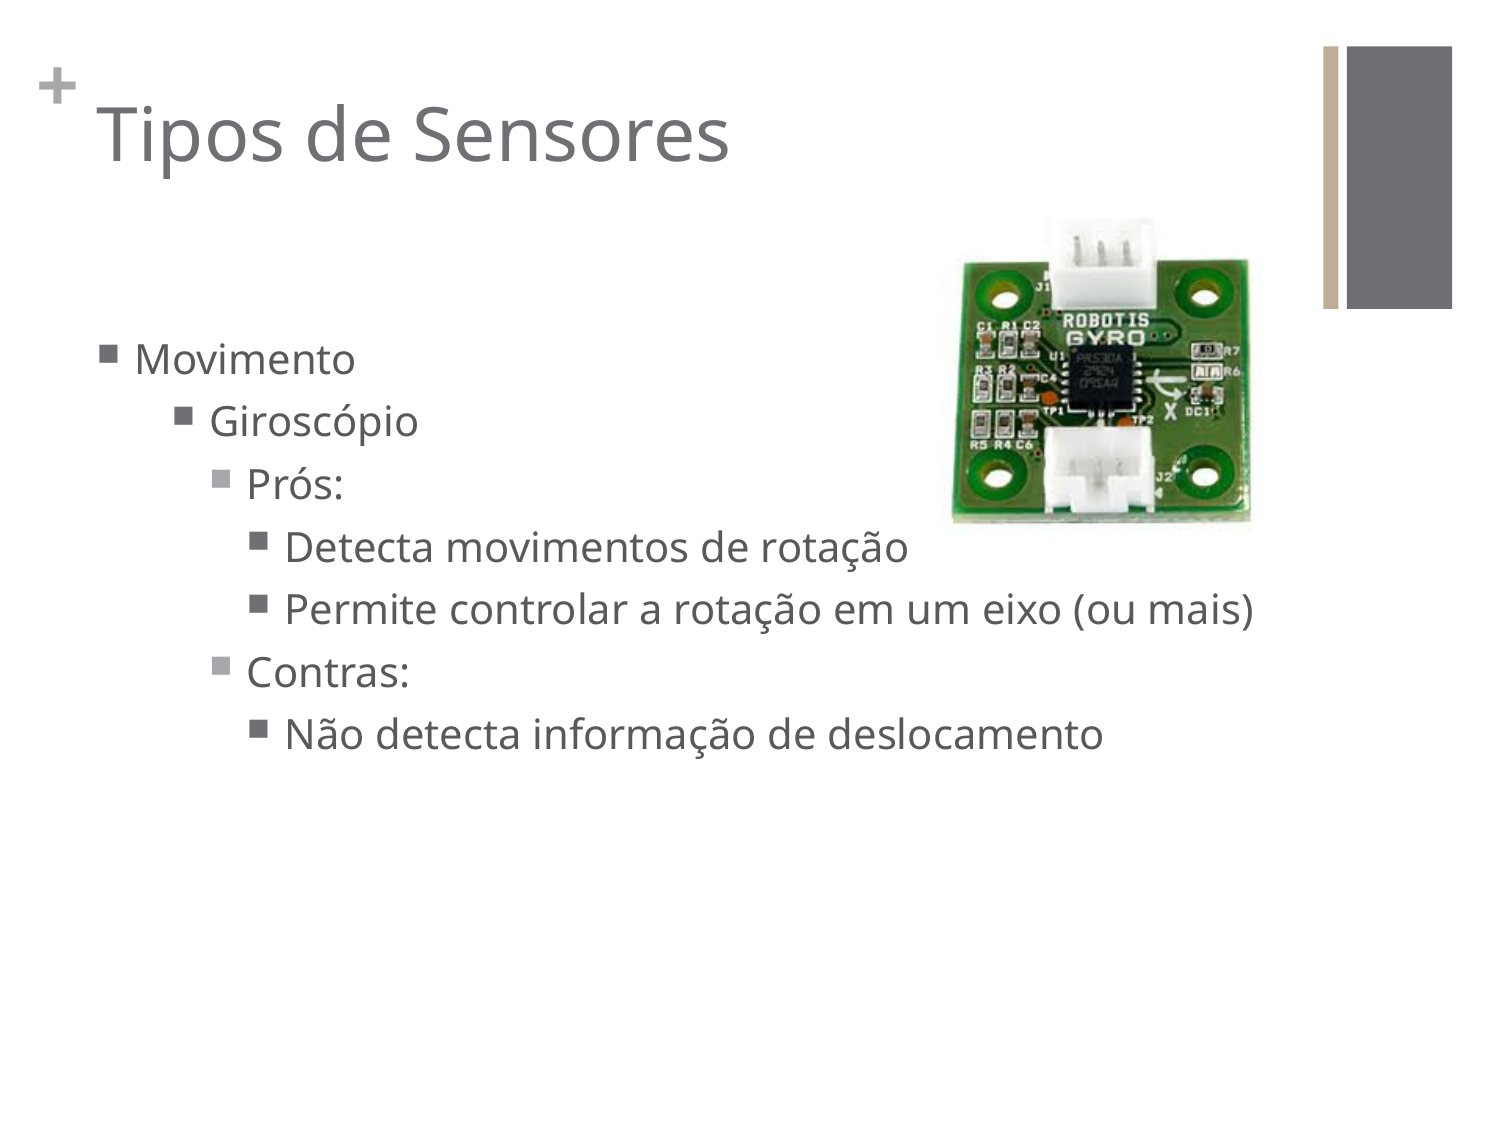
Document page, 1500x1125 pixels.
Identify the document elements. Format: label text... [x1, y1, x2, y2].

picture [940, 205, 1262, 537]
list Movimento Giroscópio Prós: Detecta movimentos de rotação Permite controlar a rotação em um eixo (ou mais) Contras: Não detecta informação de deslocamento [81, 324, 1322, 1005]
title Tipos de Sensores [81, 79, 1322, 263]
